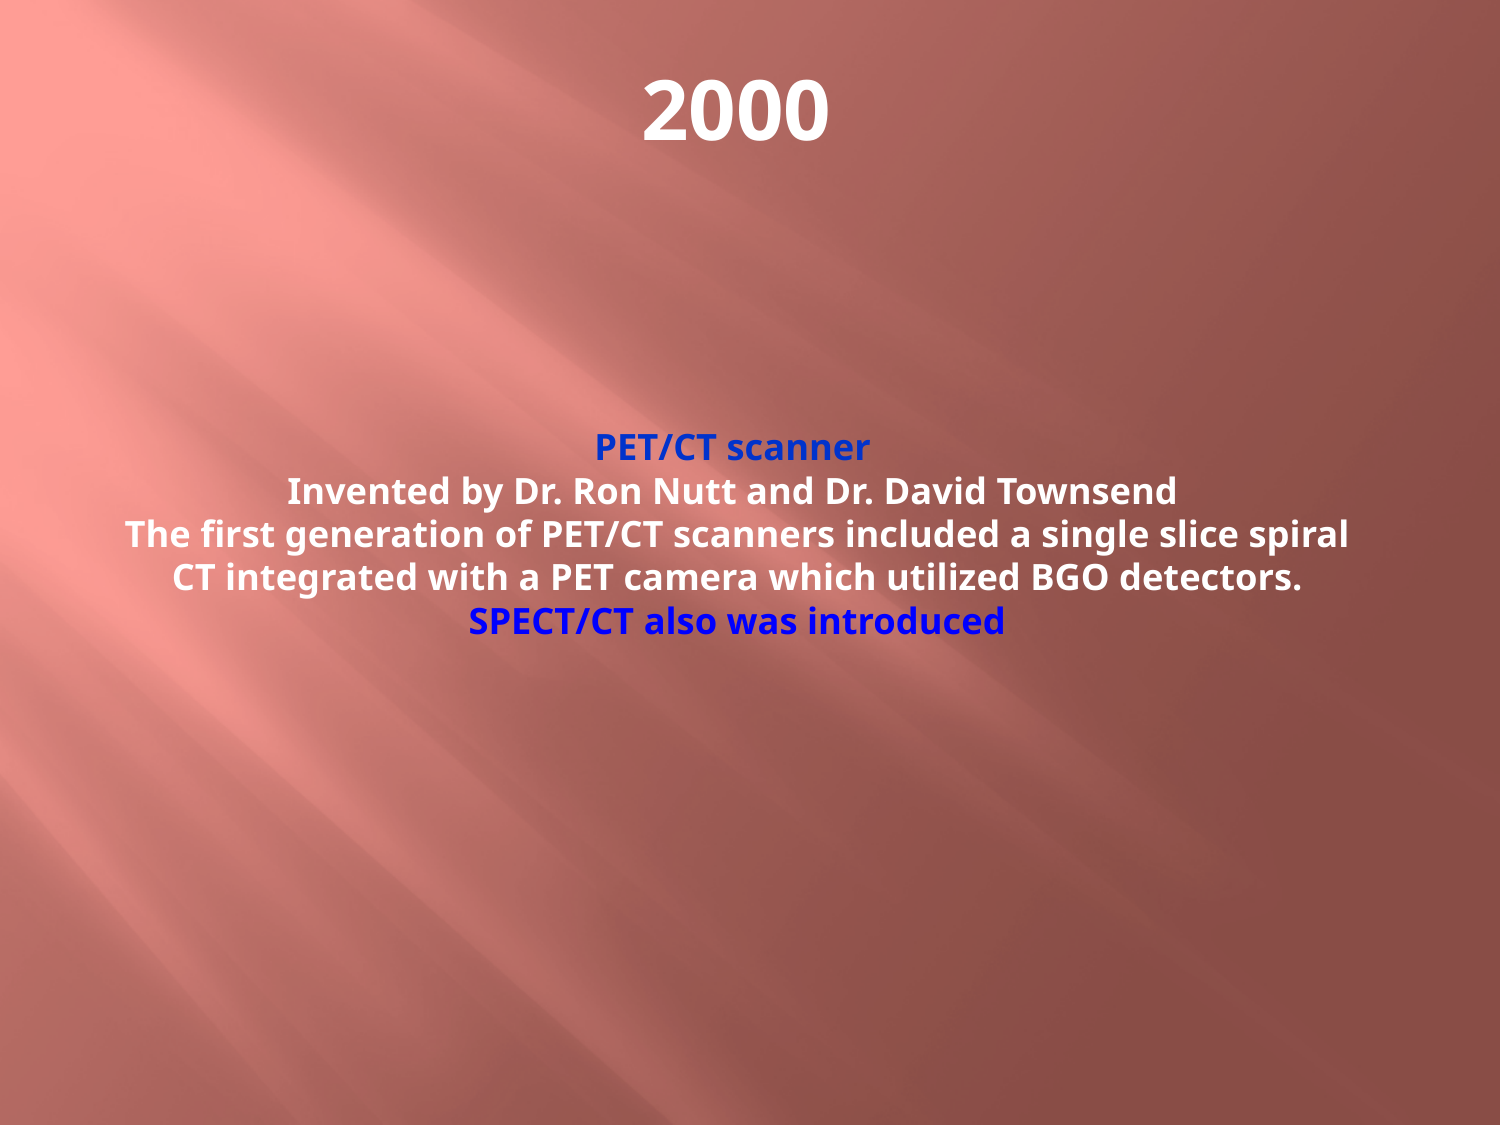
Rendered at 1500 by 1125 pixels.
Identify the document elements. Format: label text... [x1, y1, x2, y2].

subtitle 2000 [200, 50, 1250, 175]
title PET/CT scanner Invented by Dr. Ron Nutt and Dr. David Townsend The first generation of PET/CT scanners included a single slice spiral CT integrated with a PET camera which utilized BGO detectors. SPECT/CT also was introduced [99, 412, 1375, 654]
